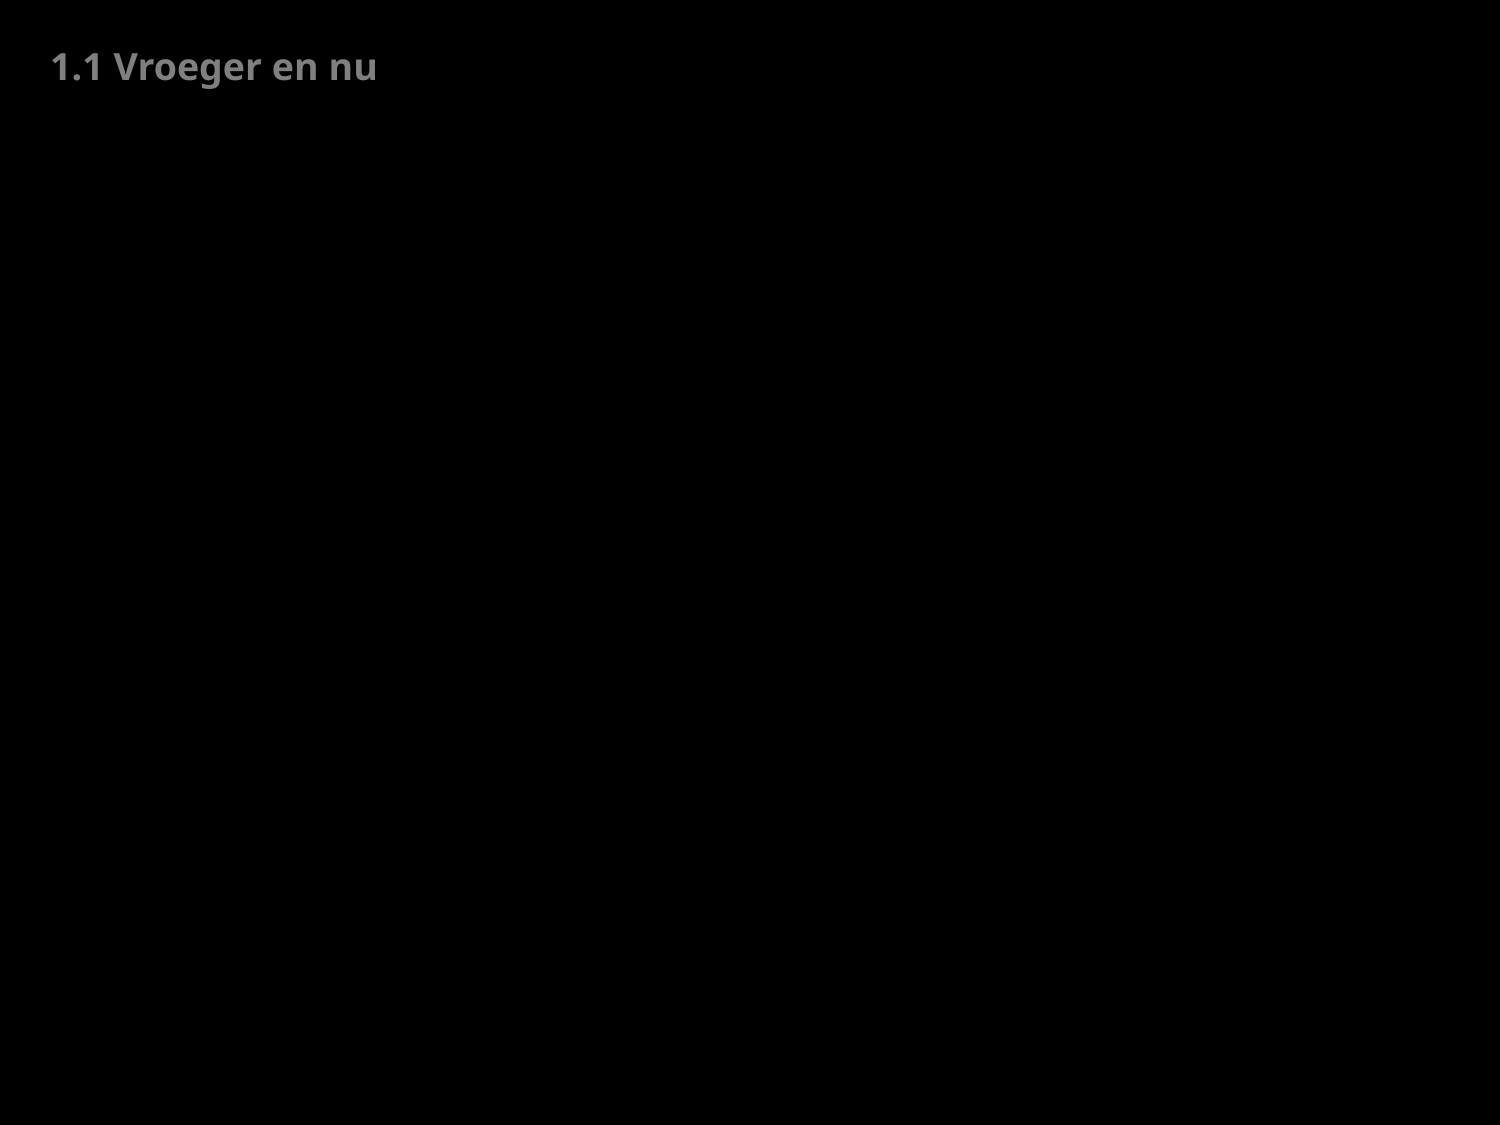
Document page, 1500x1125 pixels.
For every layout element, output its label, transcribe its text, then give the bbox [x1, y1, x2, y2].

text_box 1.1 Vroeger en nu [35, 35, 611, 96]
